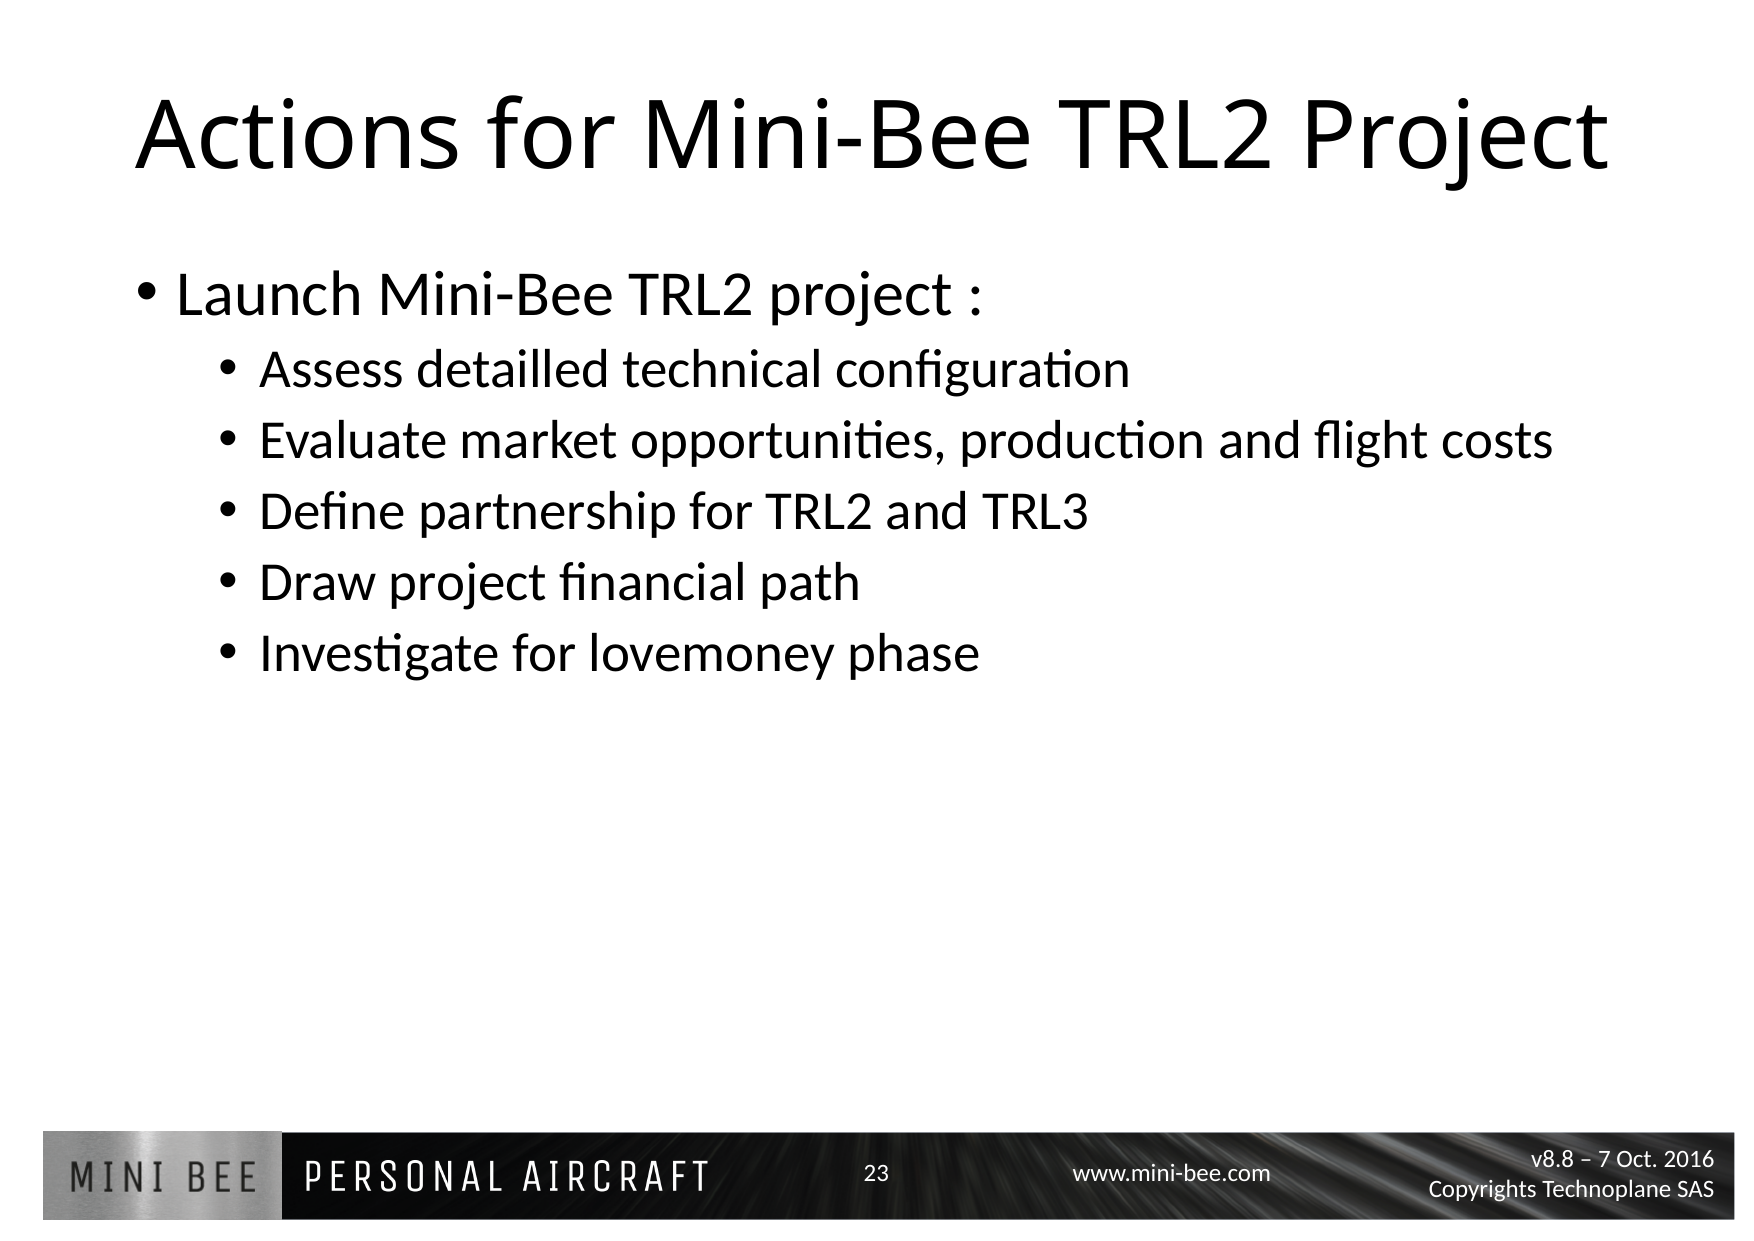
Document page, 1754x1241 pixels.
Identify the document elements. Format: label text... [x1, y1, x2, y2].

title Actions for Mini-Bee TRL2 Project [120, 66, 1634, 210]
picture [43, 1131, 1739, 1220]
slide_number 23 [816, 1149, 937, 1195]
list Launch Mini-Bee TRL2 project : Assess detailled technical configuration Evaluate market opportunities, production and flight costs Define partnership for TRL2 and TRL3 Draw project financial path Investigate for lovemoney phase [120, 252, 1634, 1094]
